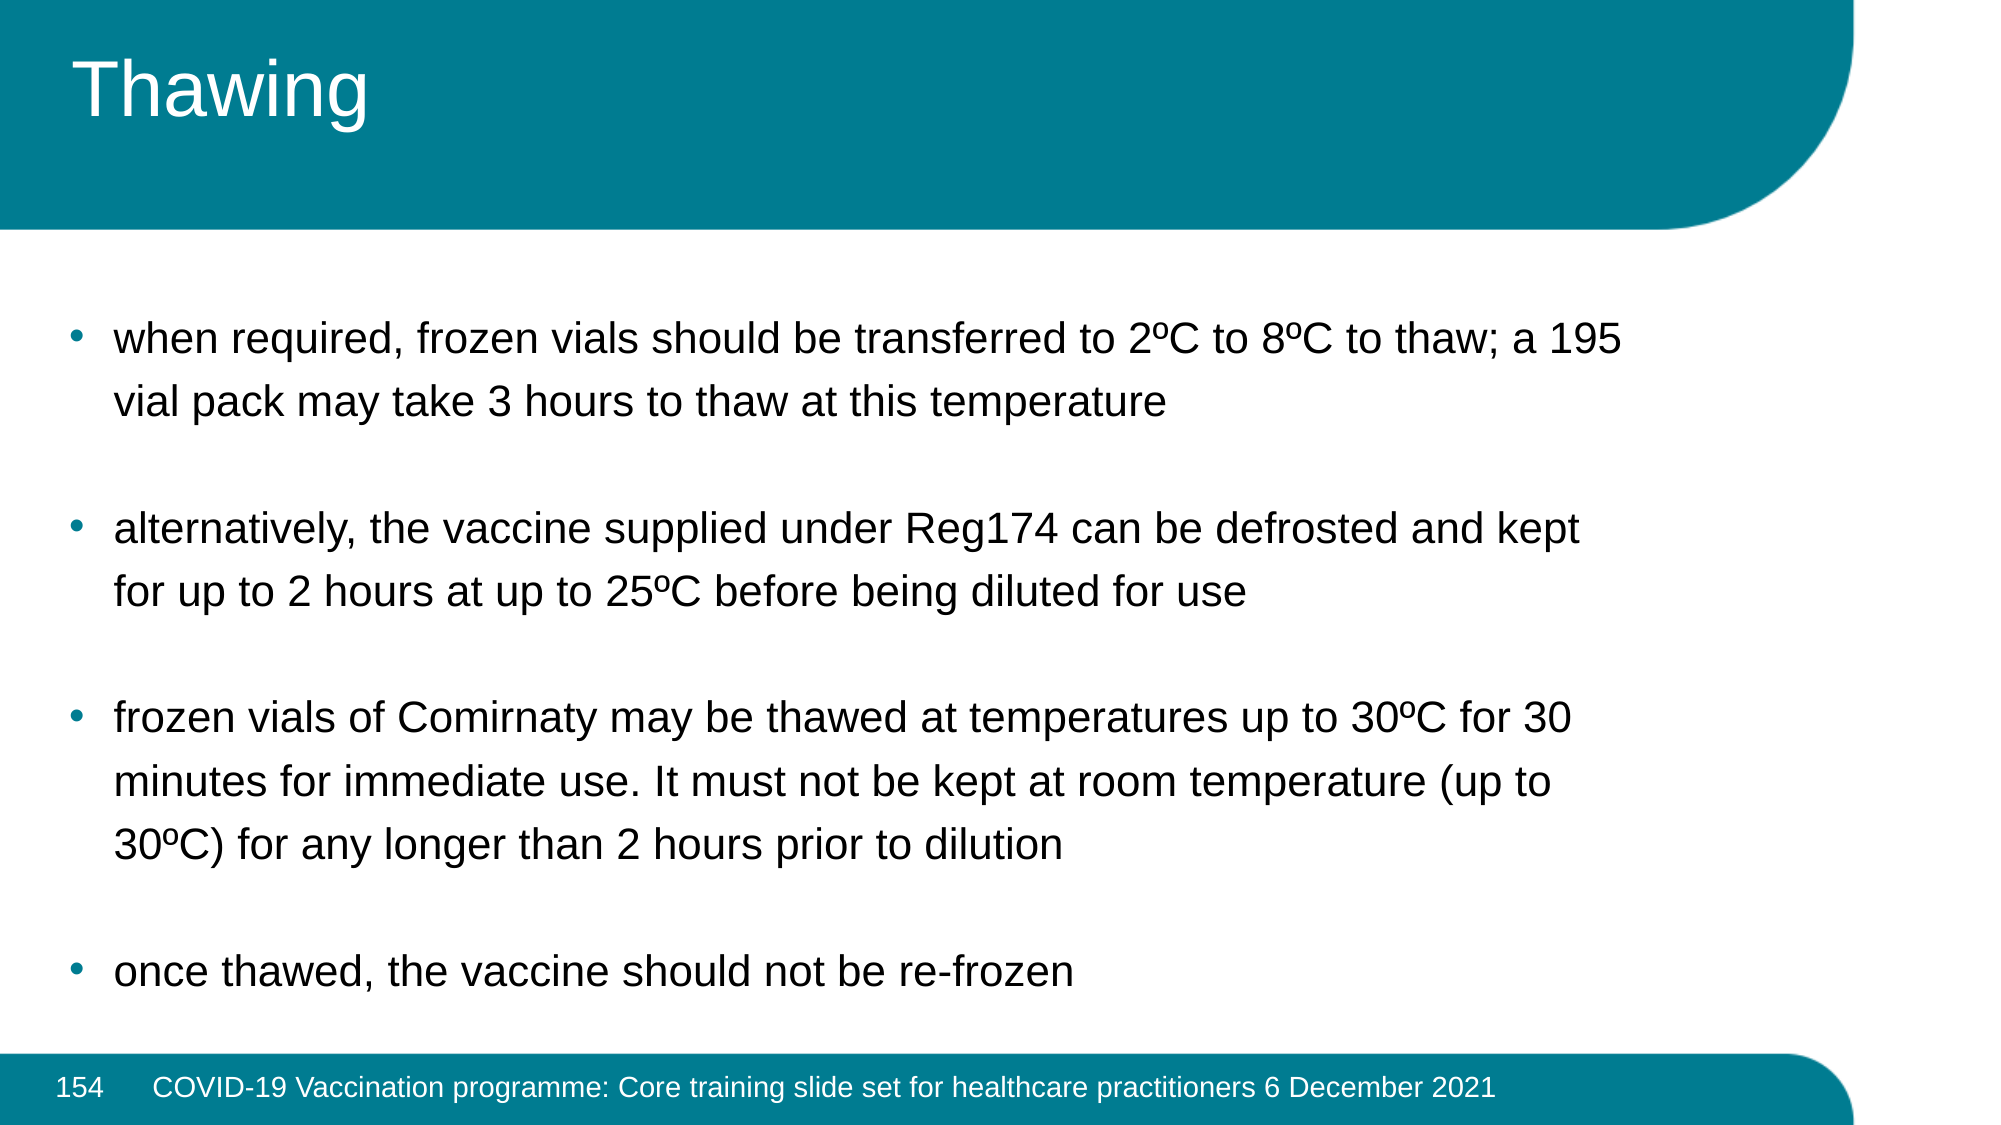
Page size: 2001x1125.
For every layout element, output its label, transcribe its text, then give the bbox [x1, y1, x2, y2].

title Thawing [56, 40, 1781, 200]
footer COVID-19 Vaccination programme: Core training slide set for healthcare practitioners 6 December 2021 [137, 1056, 1780, 1116]
list when required, frozen vials should be transferred to 2ºC to 8ºC to thaw; a 195 vial pack may take 3 hours to thaw at this temperature alternatively, the vaccine supplied under Reg174 can be defrosted and kept for up to 2 hours at up to 25ºC before being diluted for use frozen vials of Comirnaty may be thawed at temperatures up to 30ºC for 30 minutes for immediate use. It must not be kept at room temperature (up to 30ºC) for any longer than 2 hours prior to dilution once thawed, the vaccine should not be re-frozen [54, 291, 1649, 1005]
slide_number 154 [21, 1056, 120, 1117]
